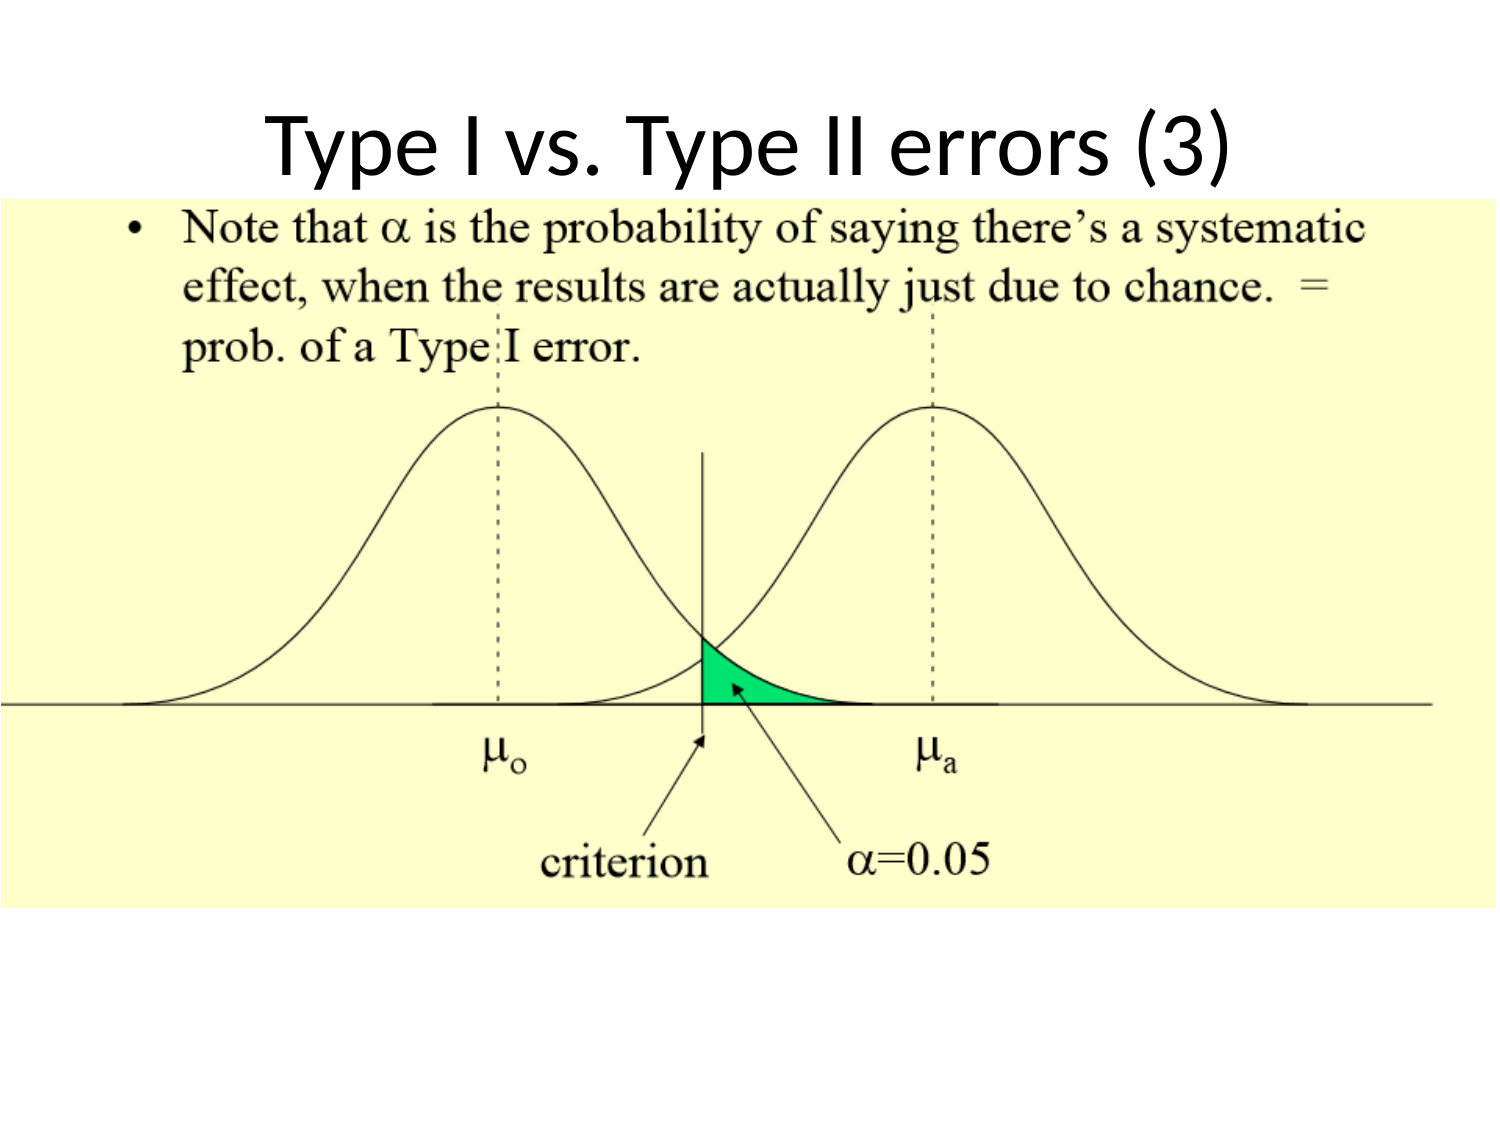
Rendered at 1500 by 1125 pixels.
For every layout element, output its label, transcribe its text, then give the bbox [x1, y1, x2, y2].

picture [1, 199, 1496, 909]
title Type I vs. Type II errors (3) [75, 45, 1425, 198]
